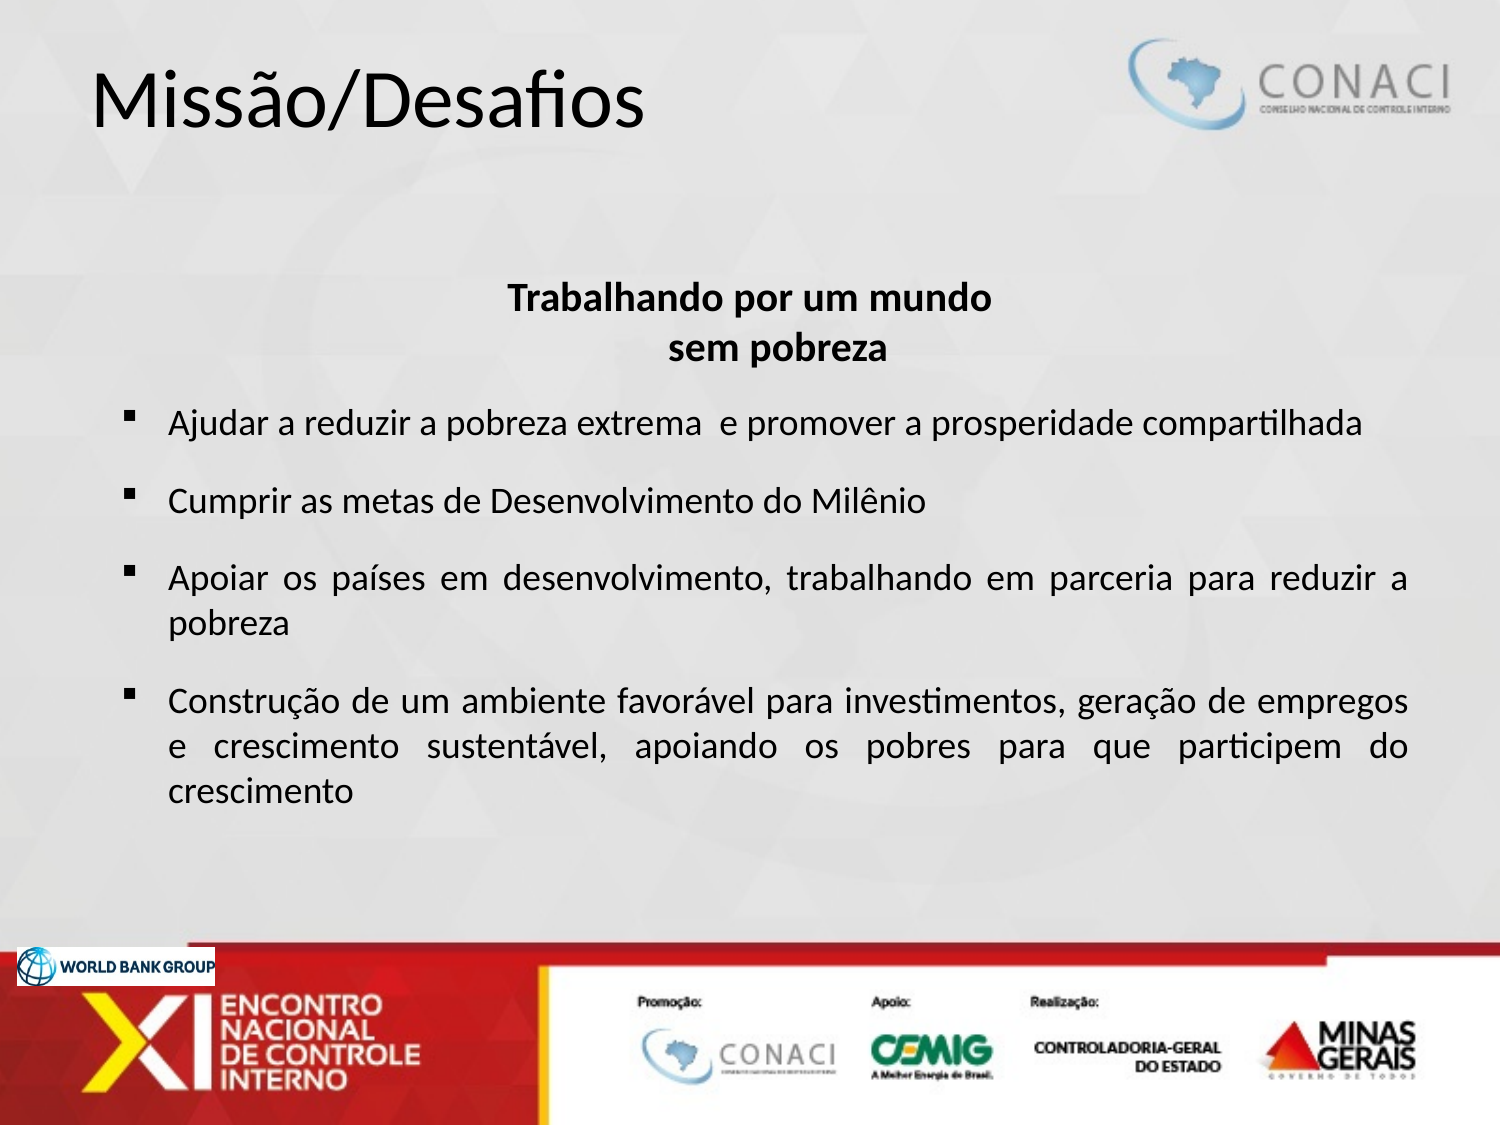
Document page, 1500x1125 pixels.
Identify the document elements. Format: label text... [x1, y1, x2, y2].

slide_number 3 [1149, 955, 1500, 1016]
picture [0, 0, 1500, 1125]
list Trabalhando por um mundo sem pobreza Ajudar a reduzir a pobreza extrema e promover a prosperidade compartilhada Cumprir as metas de Desenvolvimento do Milênio Apoiar os países em desenvolvimento, trabalhando em parceria para reduzir a pobreza Construção de um ambiente favorável para investimentos, geração de empregos e crescimento sustentável, apoiando os pobres para que participem do crescimento [75, 262, 1425, 1005]
title Missão/Desafios [75, 0, 1425, 188]
